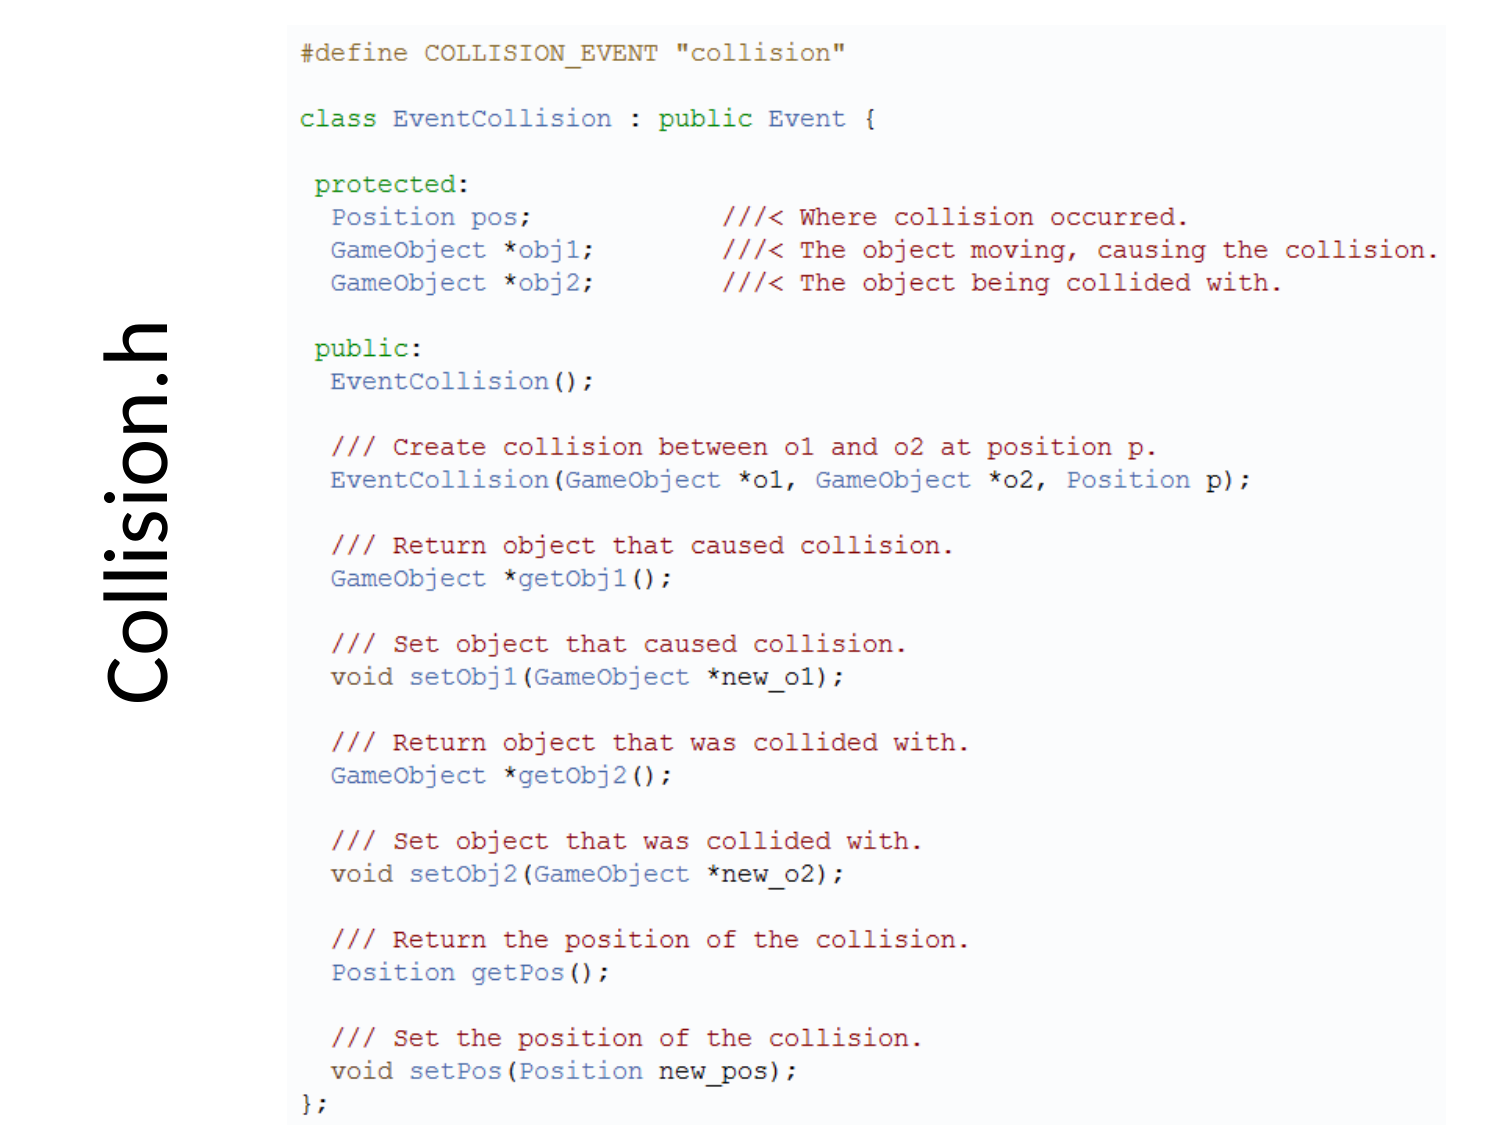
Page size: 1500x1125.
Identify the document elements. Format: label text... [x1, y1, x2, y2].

picture [287, 24, 1446, 1125]
title Collision.h [37, 212, 225, 813]
